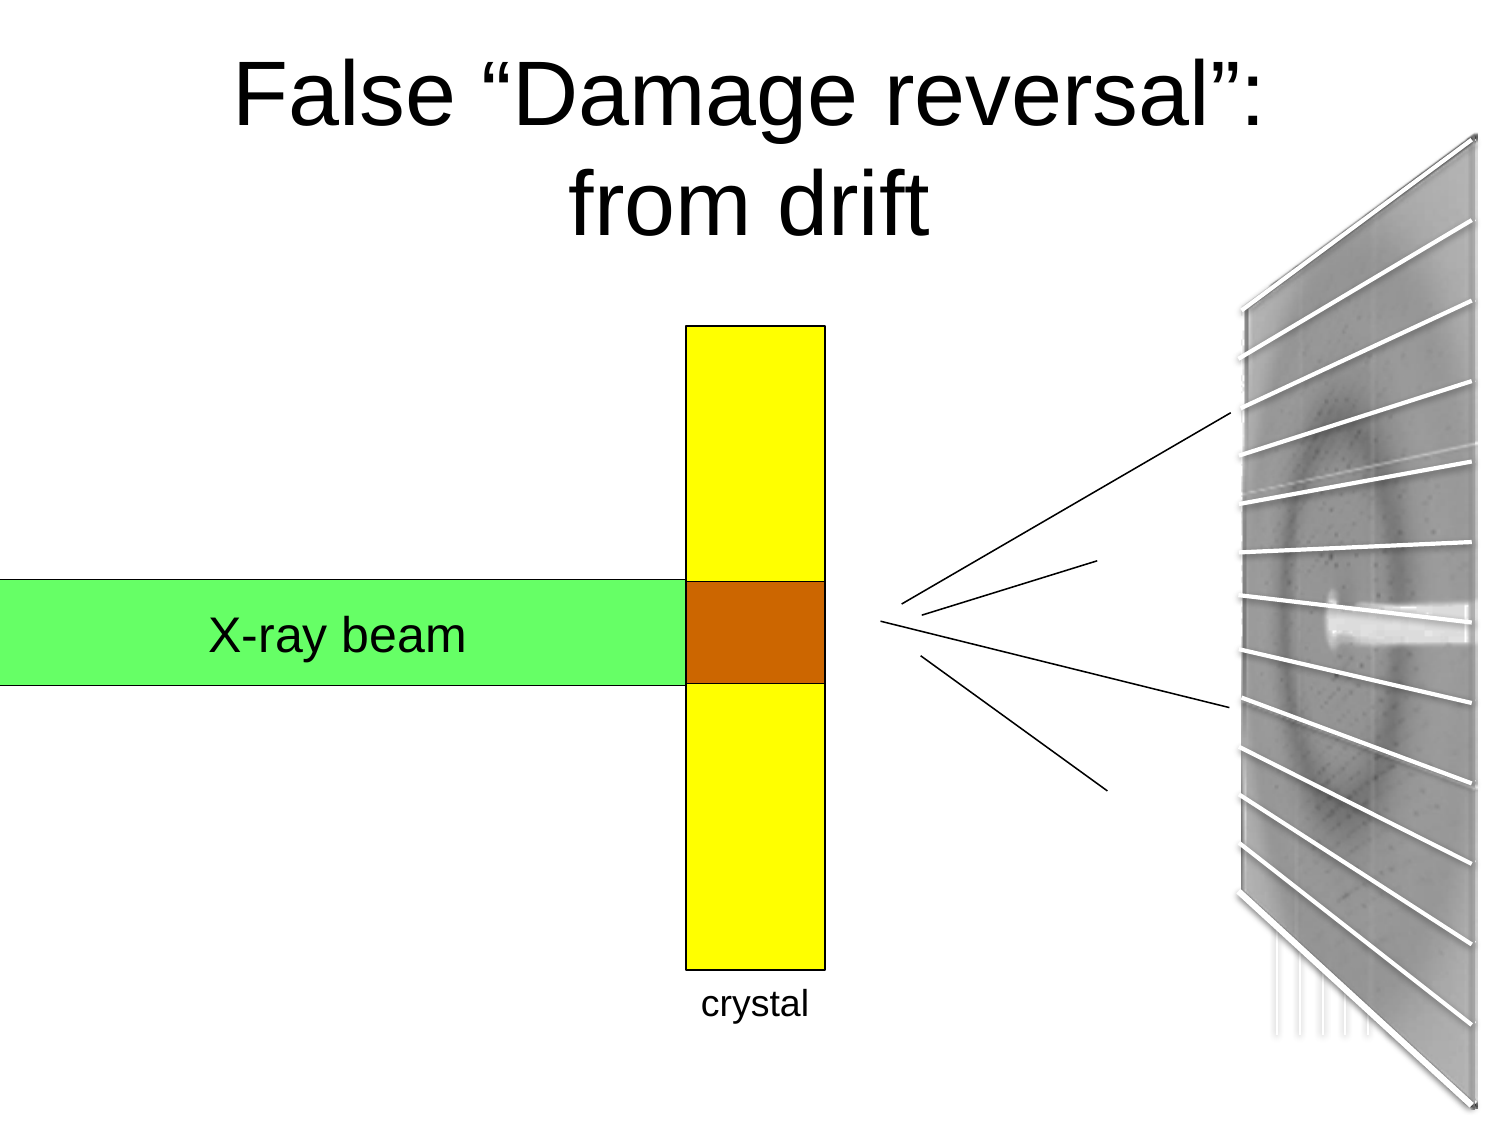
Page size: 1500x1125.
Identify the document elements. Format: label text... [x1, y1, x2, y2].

text_box [685, 581, 825, 684]
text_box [880, 412, 1231, 792]
text_box [685, 325, 825, 581]
text_box crystal [686, 971, 825, 1031]
title False “Damage reversal”: from drift [112, 0, 1388, 288]
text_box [1238, 132, 1476, 1110]
text_box X-ray beam [0, 579, 685, 686]
text_box [685, 684, 825, 971]
